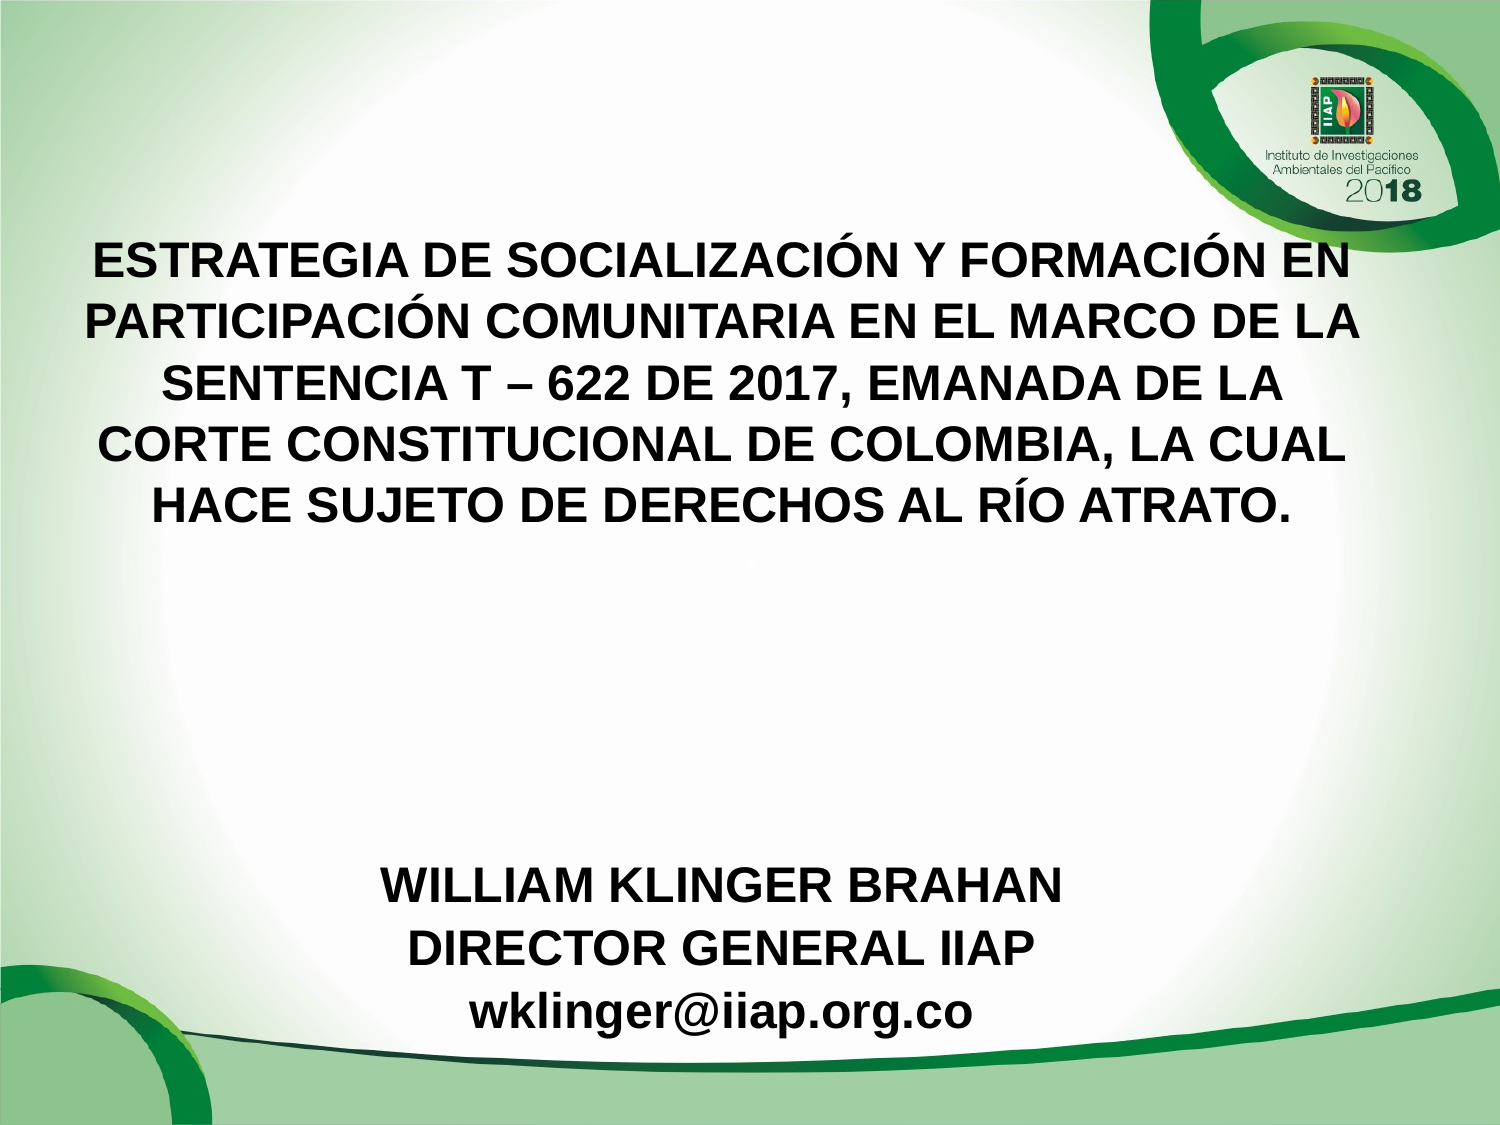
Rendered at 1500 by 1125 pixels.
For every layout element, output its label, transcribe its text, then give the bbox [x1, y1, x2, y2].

text_box ESTRATEGIA DE SOCIALIZACIÓN Y FORMACIÓN EN PARTICIPACIÓN COMUNITARIA EN EL MARCO DE LA SENTENCIA T – 622 DE 2017, EMANADA DE LA CORTE CONSTITUCIONAL DE COLOMBIA, LA CUAL HACE SUJETO DE DERECHOS AL RÍO ATRATO. WILLIAM KLINGER BRAHAN DIRECTOR GENERAL IIAP wklinger@iiap.org.co [37, 219, 1405, 1046]
picture [0, 0, 1500, 1125]
